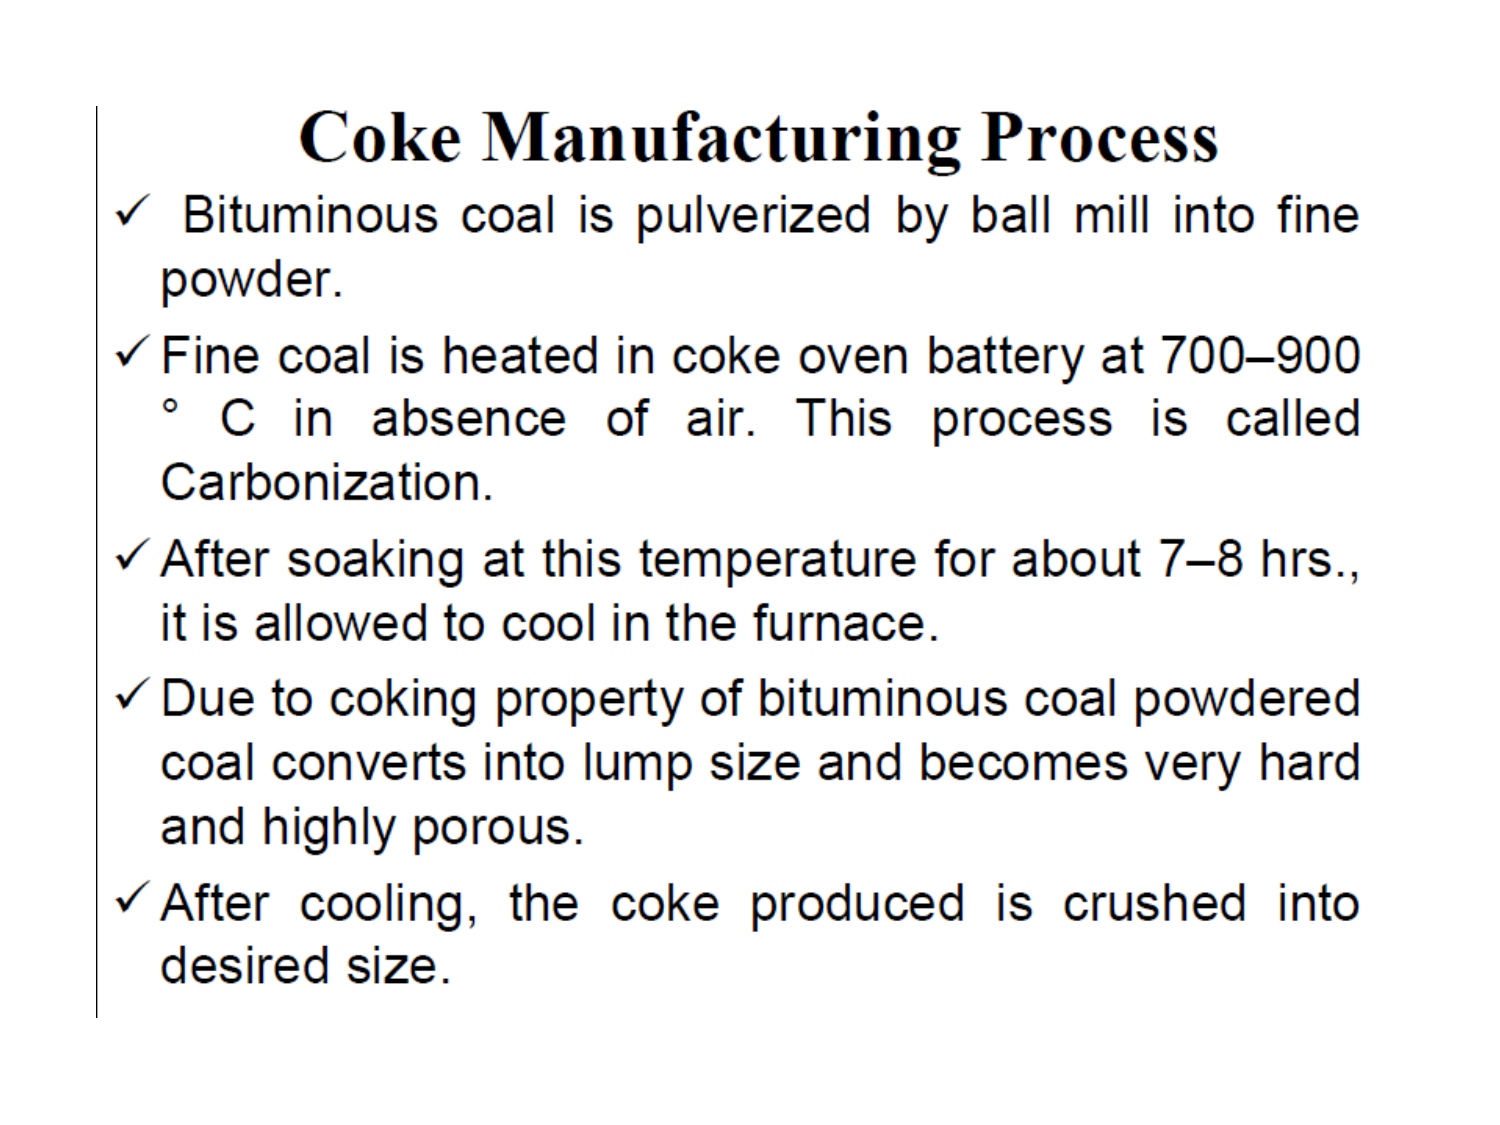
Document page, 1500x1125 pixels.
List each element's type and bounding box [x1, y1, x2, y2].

picture [96, 106, 1404, 1019]
